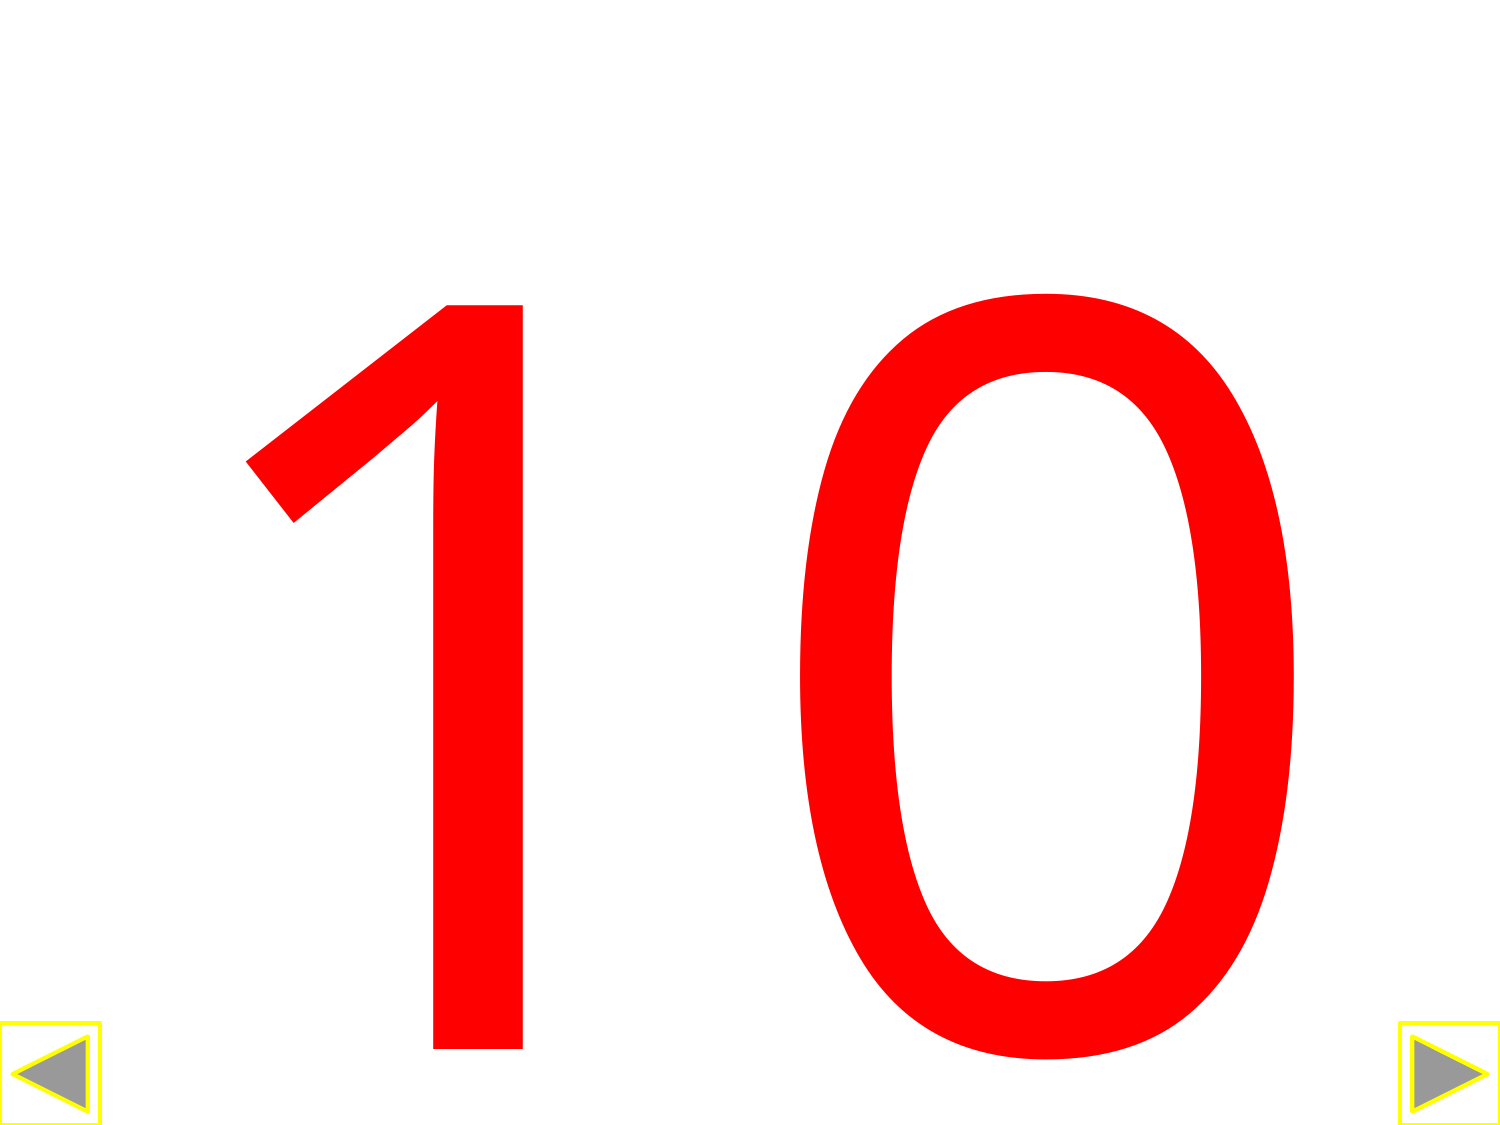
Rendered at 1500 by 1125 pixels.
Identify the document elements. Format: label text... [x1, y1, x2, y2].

text_box [0, 1021, 102, 1125]
text_box [1398, 1021, 1500, 1125]
subtitle 1011 [0, 0, 1500, 1125]
